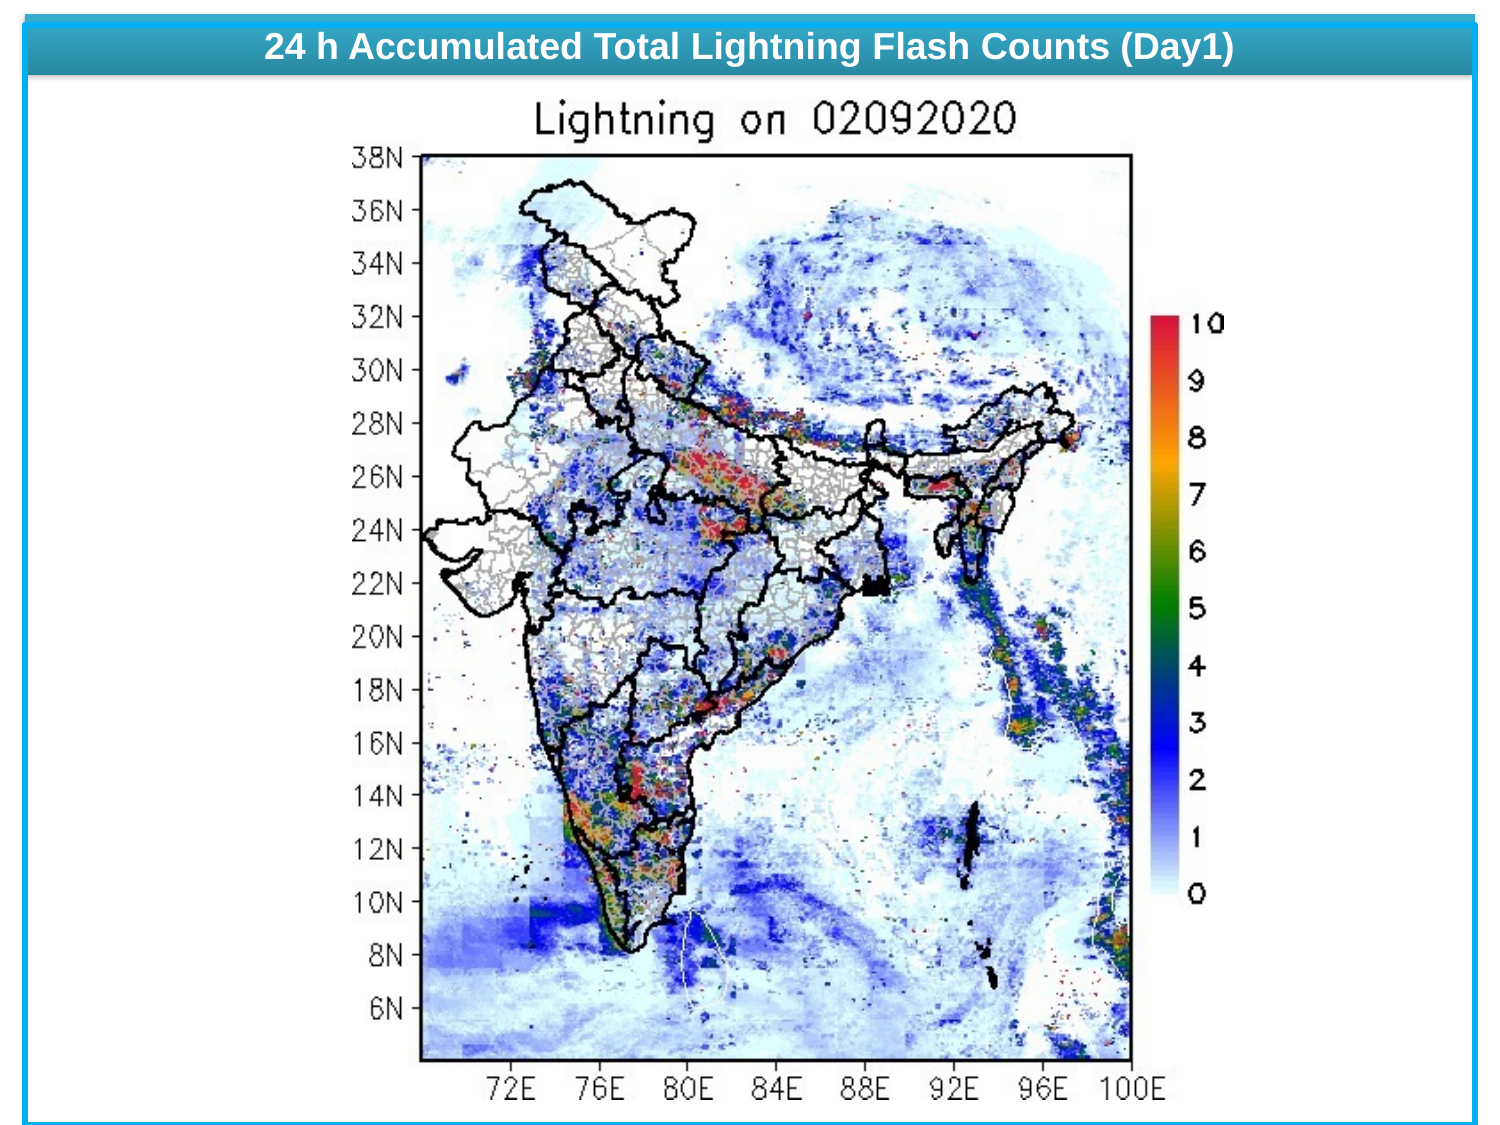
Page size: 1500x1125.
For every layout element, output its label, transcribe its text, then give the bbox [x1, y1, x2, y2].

text_box [23, 23, 1477, 1125]
picture [352, 99, 1224, 1101]
text_box 24 h Accumulated Total Lightning Flash Counts (Day1) [24, 14, 1475, 23]
